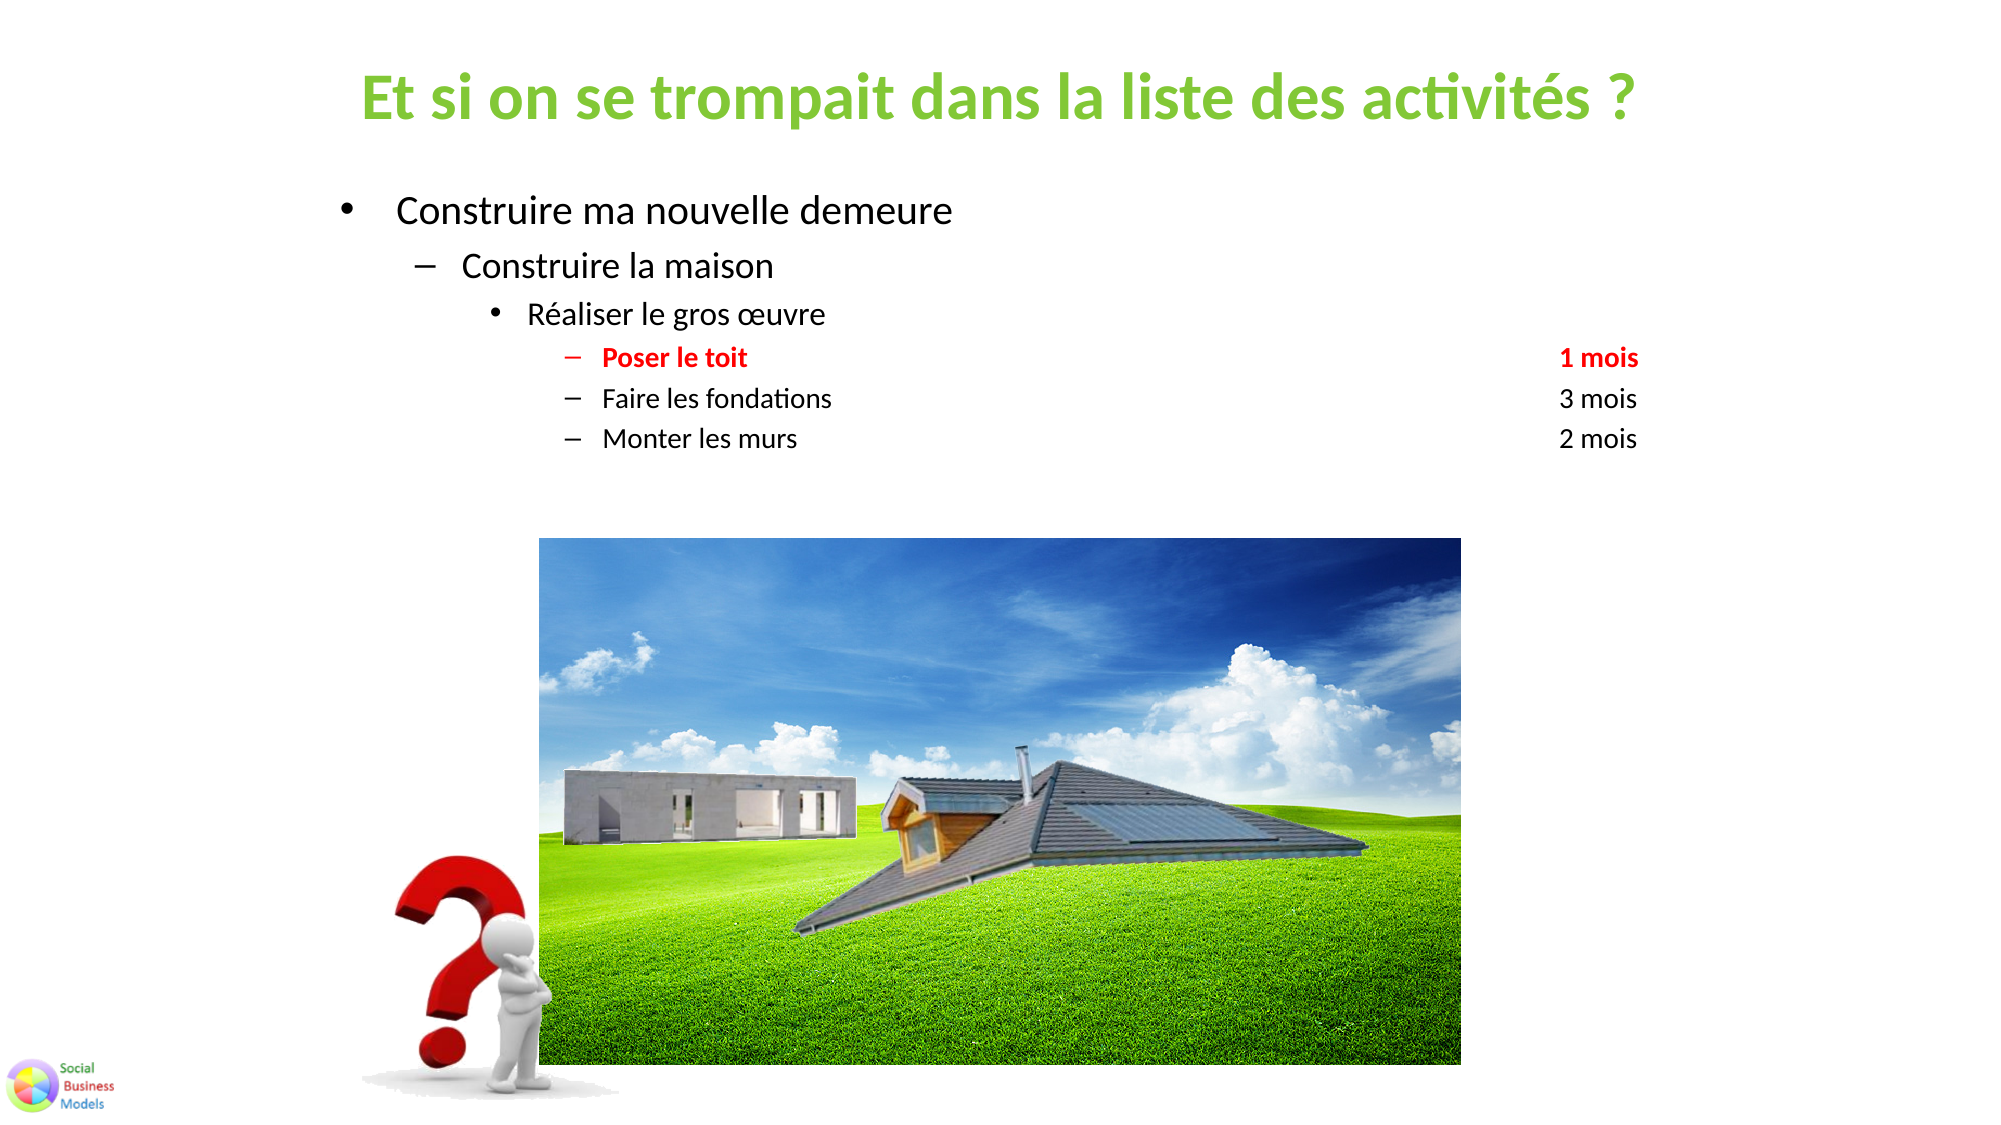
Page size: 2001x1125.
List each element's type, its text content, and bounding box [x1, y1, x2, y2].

picture [5, 1054, 131, 1121]
picture [338, 538, 1461, 1122]
title Et si on se trompait dans la liste des activités ? [99, 45, 1900, 141]
list Construire ma nouvelle demeure Construire la maison Réaliser le gros œuvre Poser le toit 1 mois Faire les fondations 3 mois Monter les murs 2 mois [324, 175, 1676, 658]
